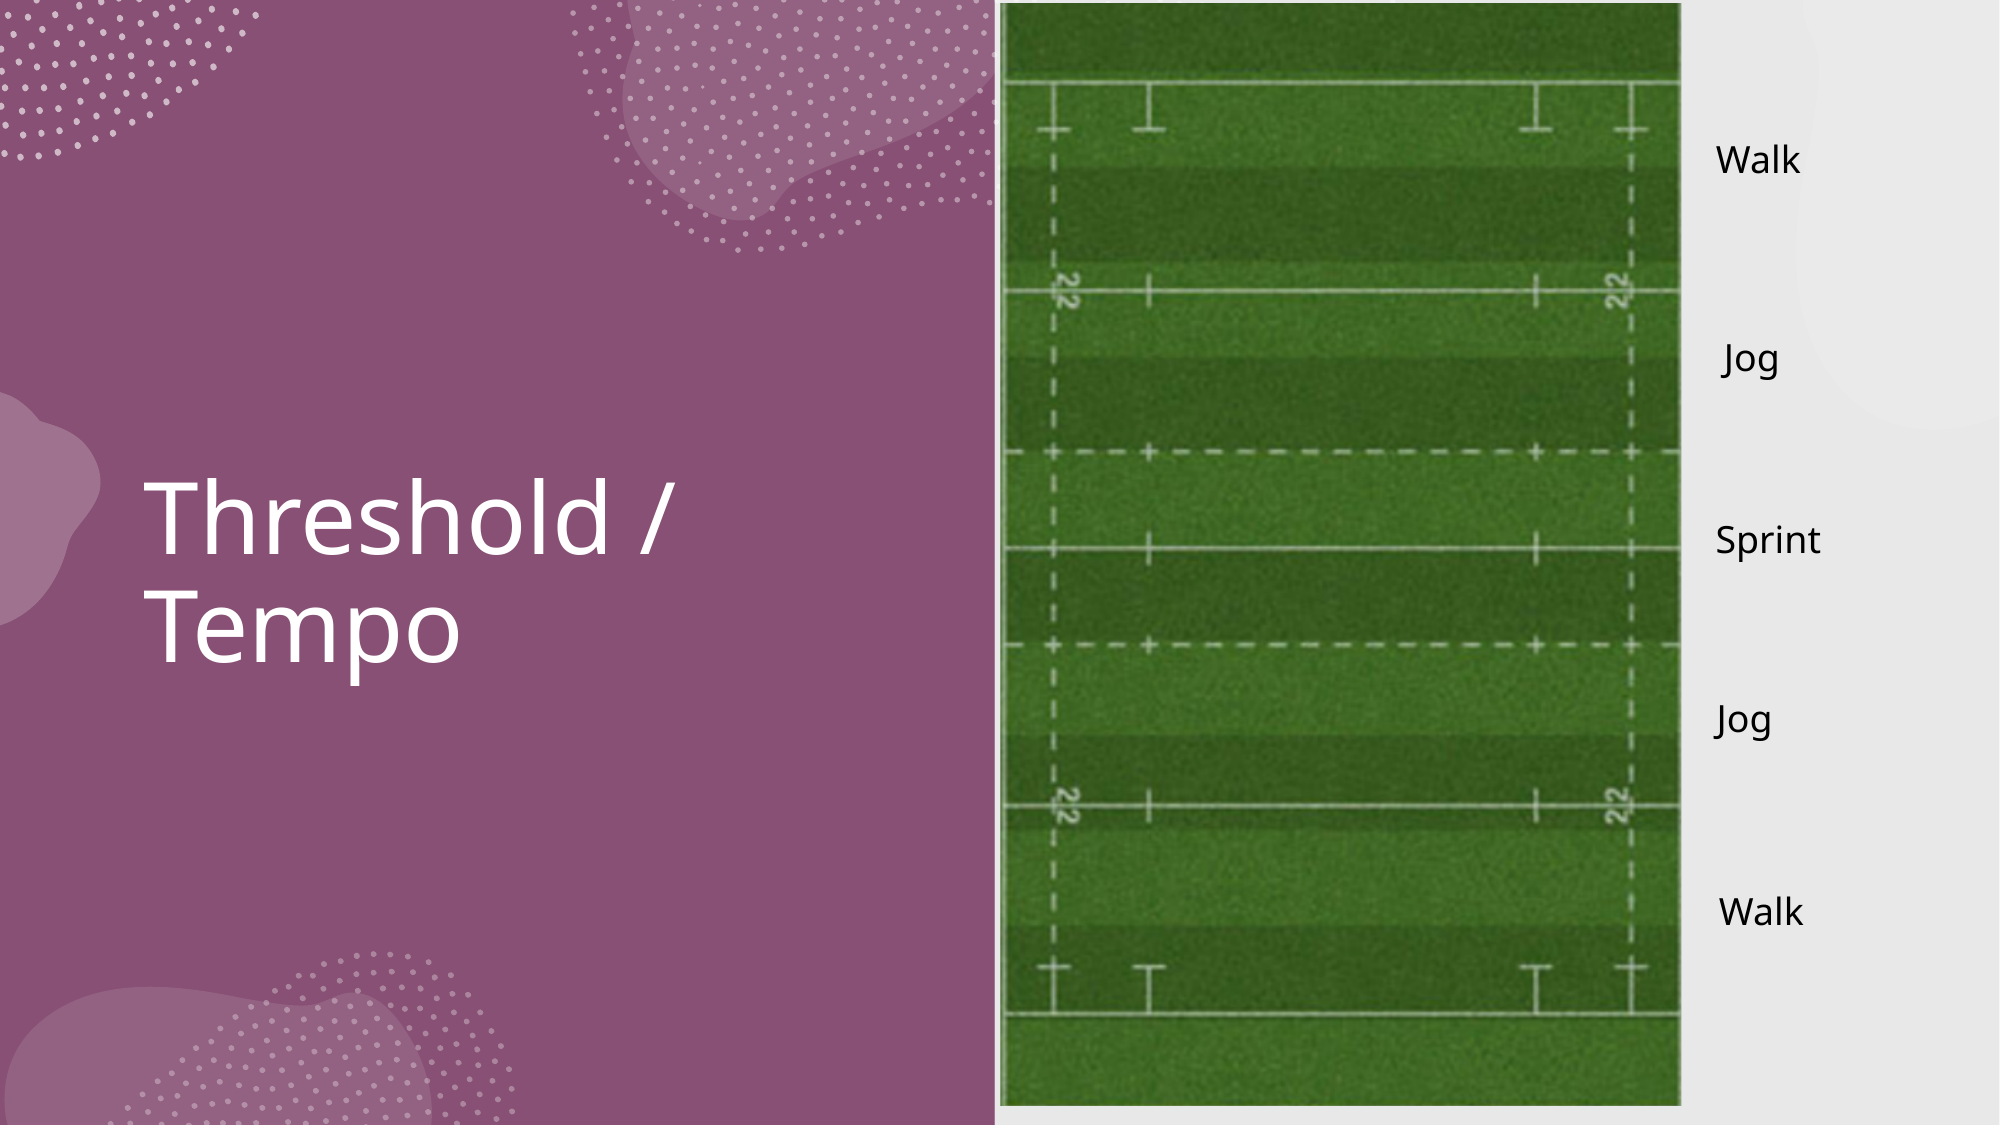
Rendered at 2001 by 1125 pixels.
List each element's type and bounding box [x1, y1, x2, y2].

picture [789, 213, 1893, 896]
text_box [0, 0, 2000, 1125]
